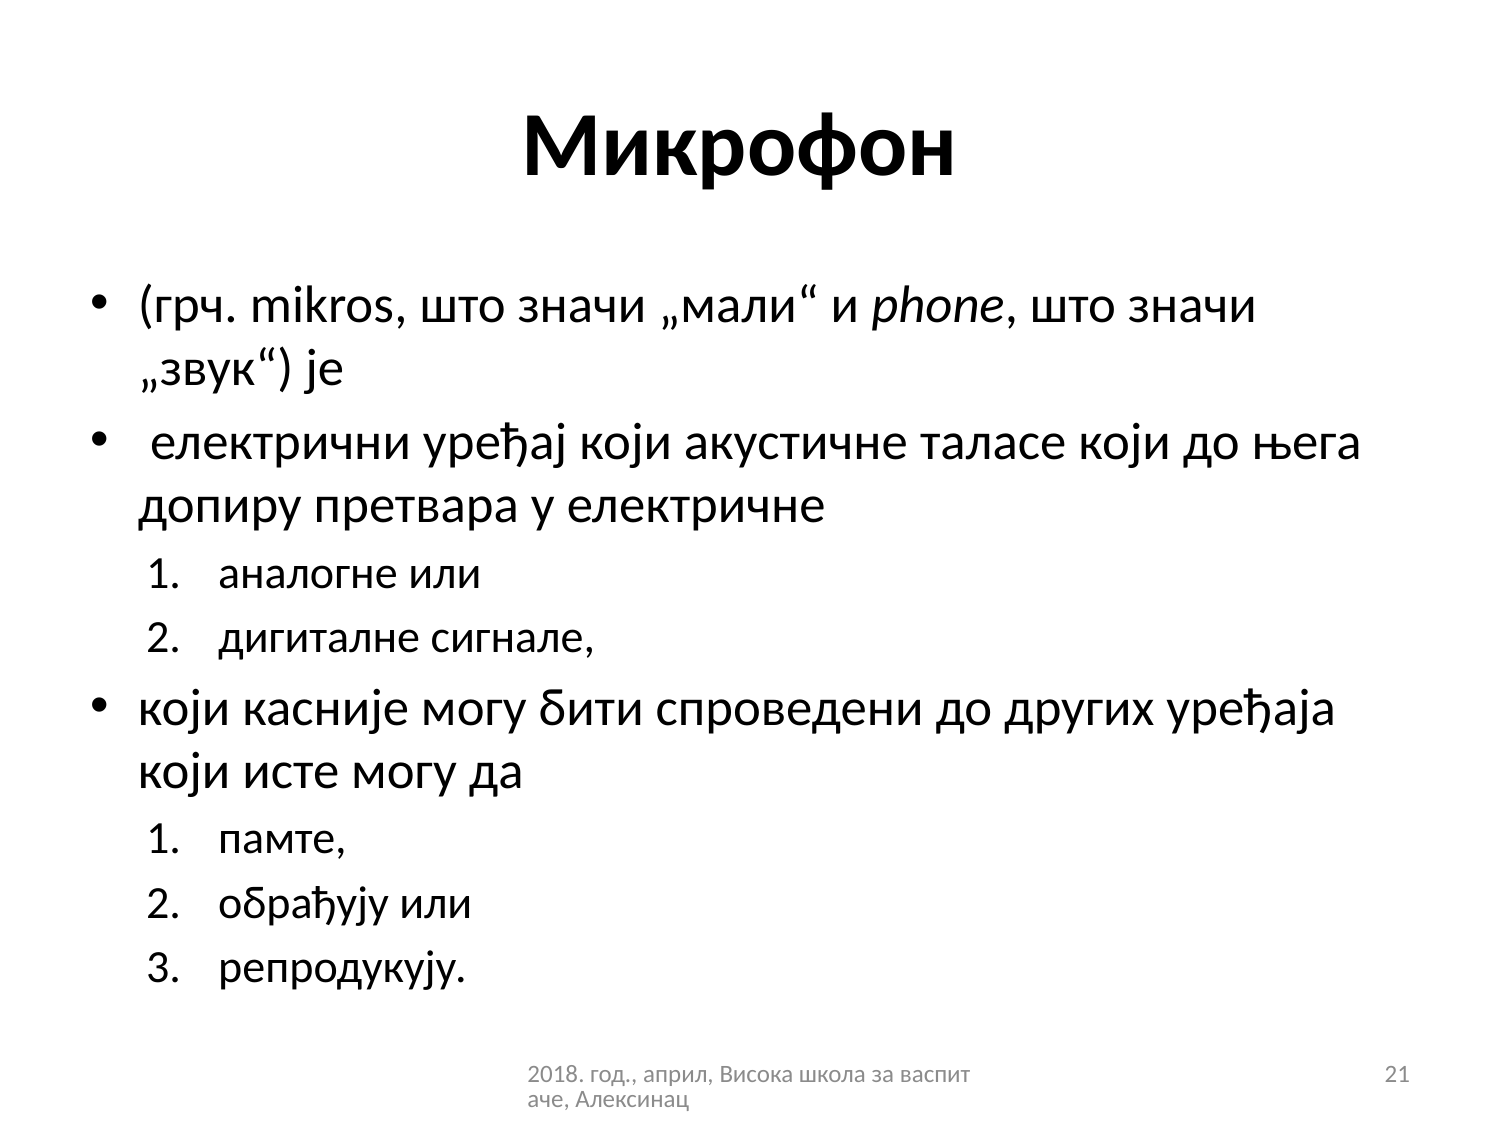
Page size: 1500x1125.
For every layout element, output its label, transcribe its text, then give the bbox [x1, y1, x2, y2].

slide_number 21 [1074, 1042, 1425, 1103]
footer 2018. год., април, Висока школа за васпитаче, Алексинац [512, 1042, 988, 1103]
list (грч. mikros, што значи „мали“ и phone, што значи „звук“) је електрични уређај који акустичне таласе који до њега допиру претвара у електричне аналогне или дигиталне сигнале, који касније могу бити спроведени до других уређаја који исте могу да памте, обрађују или репродукују. [75, 262, 1425, 1005]
title Микрофон [75, 45, 1425, 233]
